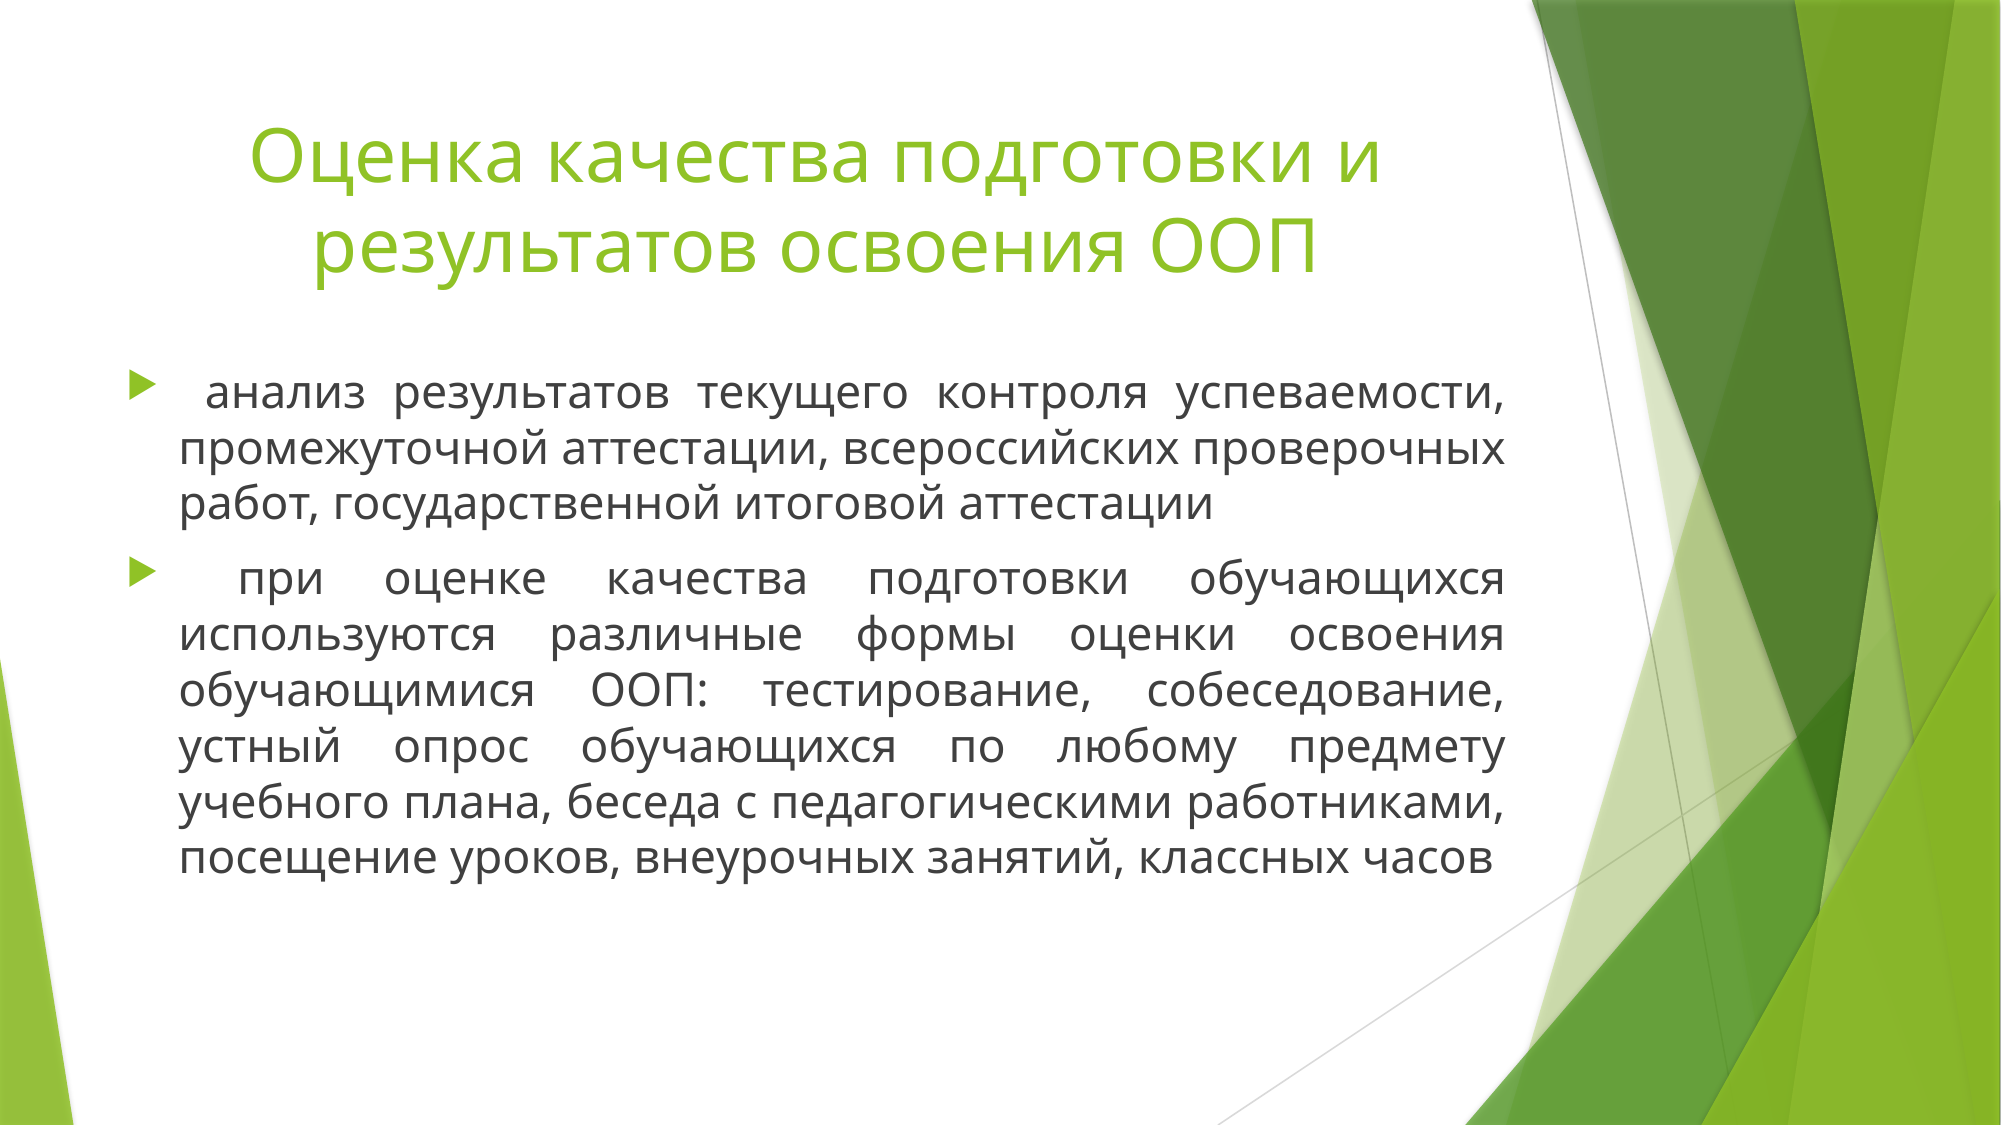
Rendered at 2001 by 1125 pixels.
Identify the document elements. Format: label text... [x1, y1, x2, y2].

title Оценка качества подготовки и результатов освоения ООП [111, 99, 1522, 317]
list анализ результатов текущего контроля успеваемости, промежуточной аттестации, всероссийских проверочных работ, государственной итоговой аттестации при оценке качества подготовки обучающихся используются различные формы оценки освоения обучающимися ООП: тестирование, собеседование, устный опрос обучающихся по любому предмету учебного плана, беседа с педагогическими работниками, посещение уроков, внеурочных занятий, классных часов [111, 354, 1522, 992]
